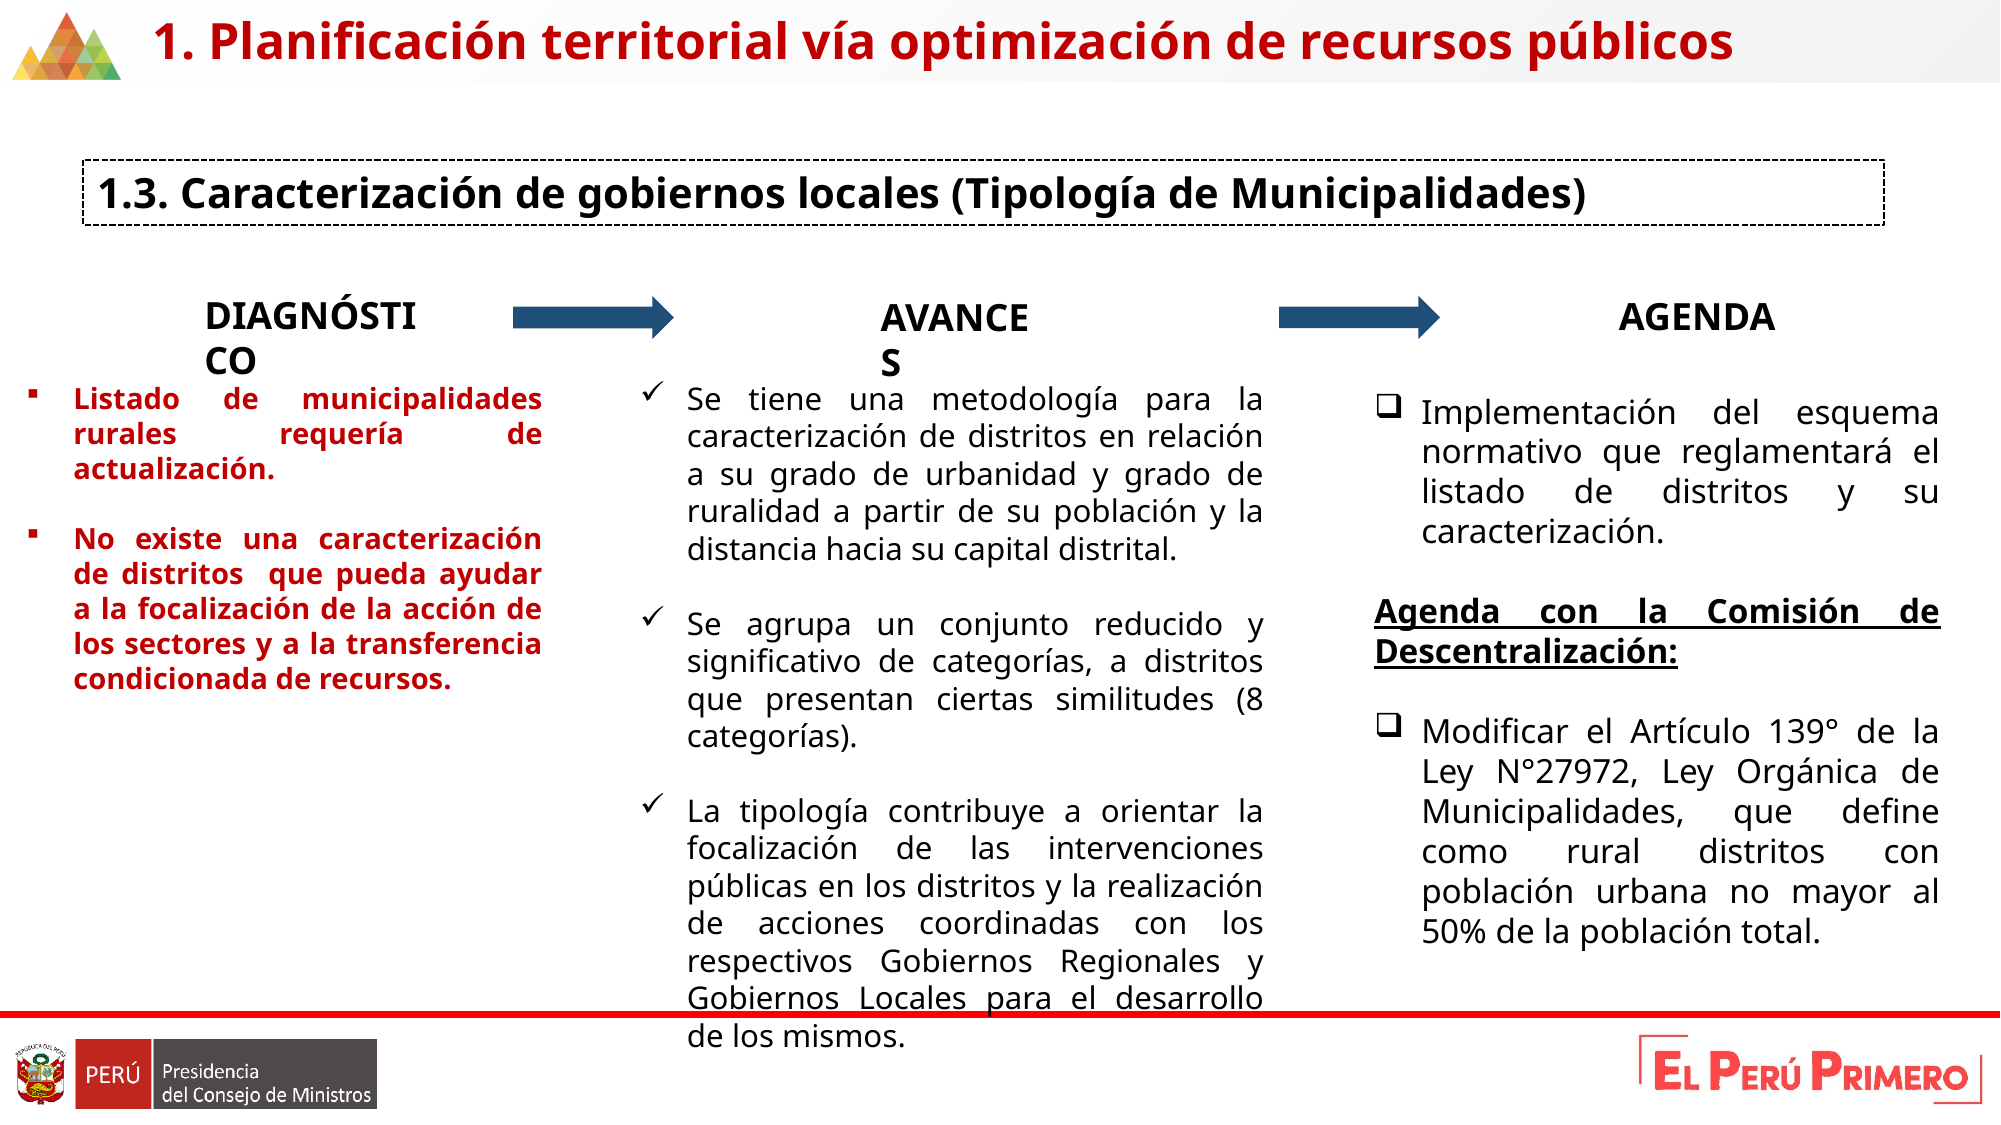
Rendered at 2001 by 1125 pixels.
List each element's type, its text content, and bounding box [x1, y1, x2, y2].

text_box Implementación del esquema normativo que reglamentará el listado de distritos y su caracterización. Agenda con la Comisión de Descentralización: Modificar el Artículo 139° de la Ley N°27972, Ley Orgánica de Municipalidades, que define como rural distritos con población urbana no mayor al 50% de la población total. [1359, 383, 1956, 997]
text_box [189, 284, 1811, 347]
text_box Listado de municipalidades rurales requería de actualización. No existe una caracterización de distritos que pueda ayudar a la focalización de la acción de los sectores y a la transferencia condicionada de recursos. [11, 373, 558, 738]
text_box [0, 0, 124, 83]
text_box Se tiene una metodología para la caracterización de distritos en relación a su grado de urbanidad y grado de ruralidad a partir de su población y la distancia hacia su capital distrital. Se agrupa un conjunto reducido y significativo de categorías, a distritos que presentan ciertas similitudes (8 categorías). La tipología contribuye a orientar la focalización de las intervenciones públicas en los distritos y la realización de acciones coordinadas con los respectivos Gobiernos Regionales y Gobiernos Locales para el desarrollo de los mismos. [625, 1015, 1280, 1061]
text_box 1. Planificación territorial vía optimización de recursos públicos [124, 0, 2000, 84]
text_box 1.3. Caracterización de gobiernos locales (Tipología de Municipalidades) [83, 159, 1885, 225]
picture [5, 1039, 377, 1109]
text_box Se tiene una metodología para la caracterización de distritos en relación a su grado de urbanidad y grado de ruralidad a partir de su población y la distancia hacia su capital distrital. Se agrupa un conjunto reducido y significativo de categorías, a distritos que presentan ciertas similitudes (8 categorías). La tipología contribuye a orientar la focalización de las intervenciones públicas en los distritos y la realización de acciones coordinadas con los respectivos Gobiernos Regionales y Gobiernos Locales para el desarrollo de los mismos. [625, 371, 1280, 1014]
picture [1635, 1029, 1986, 1109]
picture [9, 8, 125, 86]
